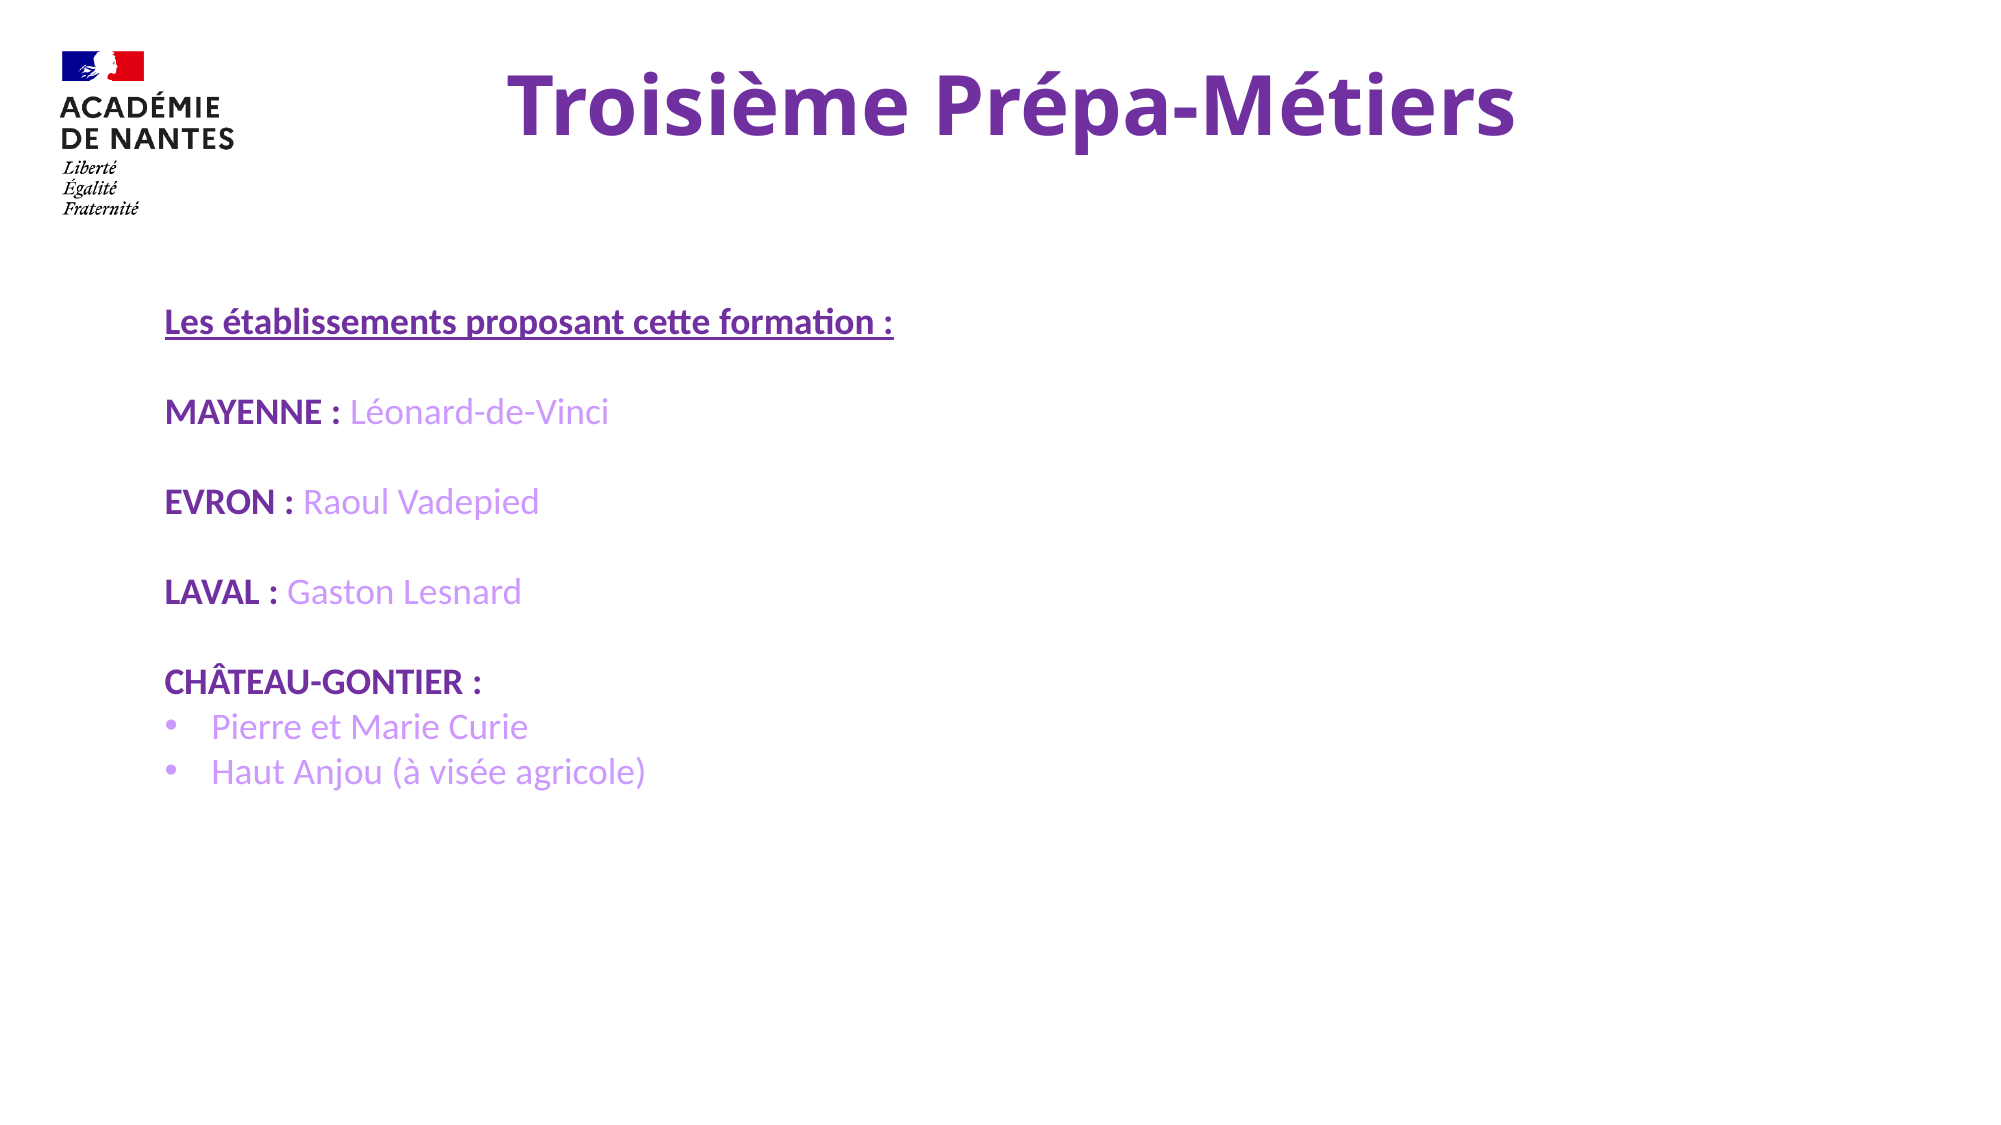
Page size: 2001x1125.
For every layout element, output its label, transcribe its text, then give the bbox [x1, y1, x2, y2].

picture [32, 21, 268, 245]
text_box Les établissements proposant cette formation : MAYENNE : Léonard-de-Vinci EVRON : Raoul Vadepied LAVAL : Gaston Lesnard CHÂTEAU-GONTIER : Pierre et Marie Curie Haut Anjou (à visée agricole) [149, 244, 1957, 890]
text_box Troisième Prépa-Métiers [149, 0, 1875, 218]
